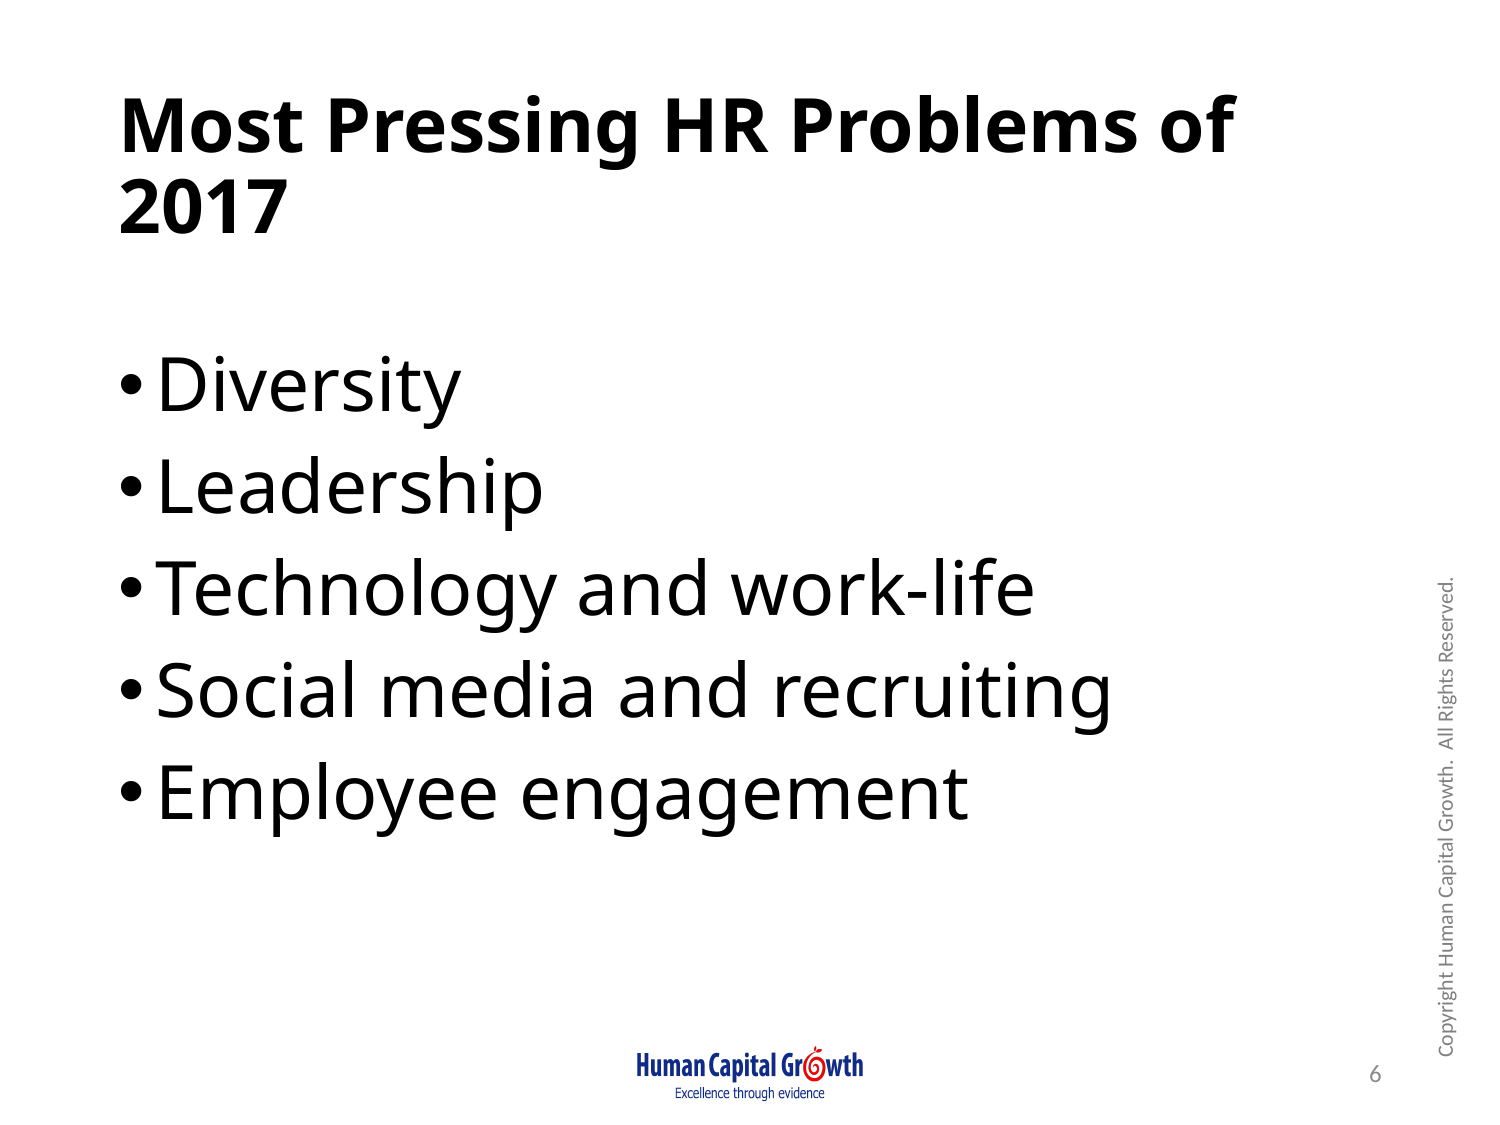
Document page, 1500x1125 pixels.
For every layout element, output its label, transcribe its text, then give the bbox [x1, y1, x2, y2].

slide_number 6 [1059, 1042, 1397, 1103]
picture [635, 1043, 865, 1103]
list Diversity Leadership Technology and work-life Social media and recruiting Employee engagement [103, 339, 1397, 1000]
title Most Pressing HR Problems of 2017 [103, 59, 1427, 278]
